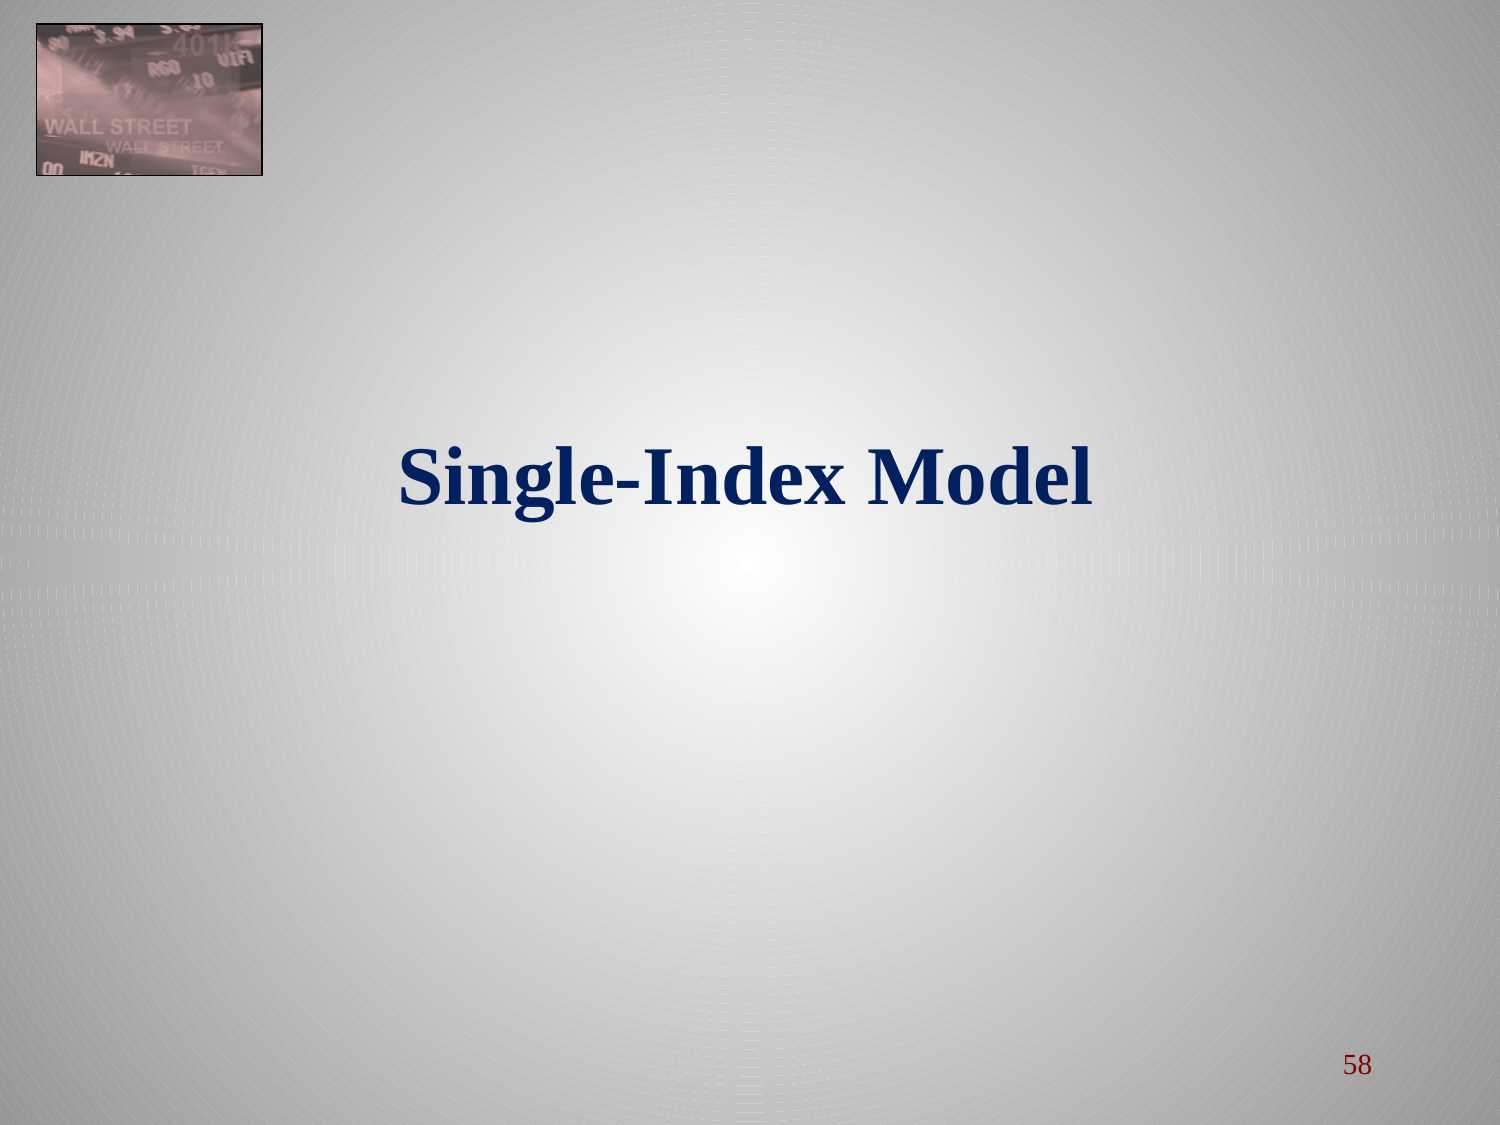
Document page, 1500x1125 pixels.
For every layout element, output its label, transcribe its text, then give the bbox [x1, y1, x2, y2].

title Single-Index Model [112, 299, 1380, 642]
slide_number 58 [1074, 1024, 1388, 1101]
